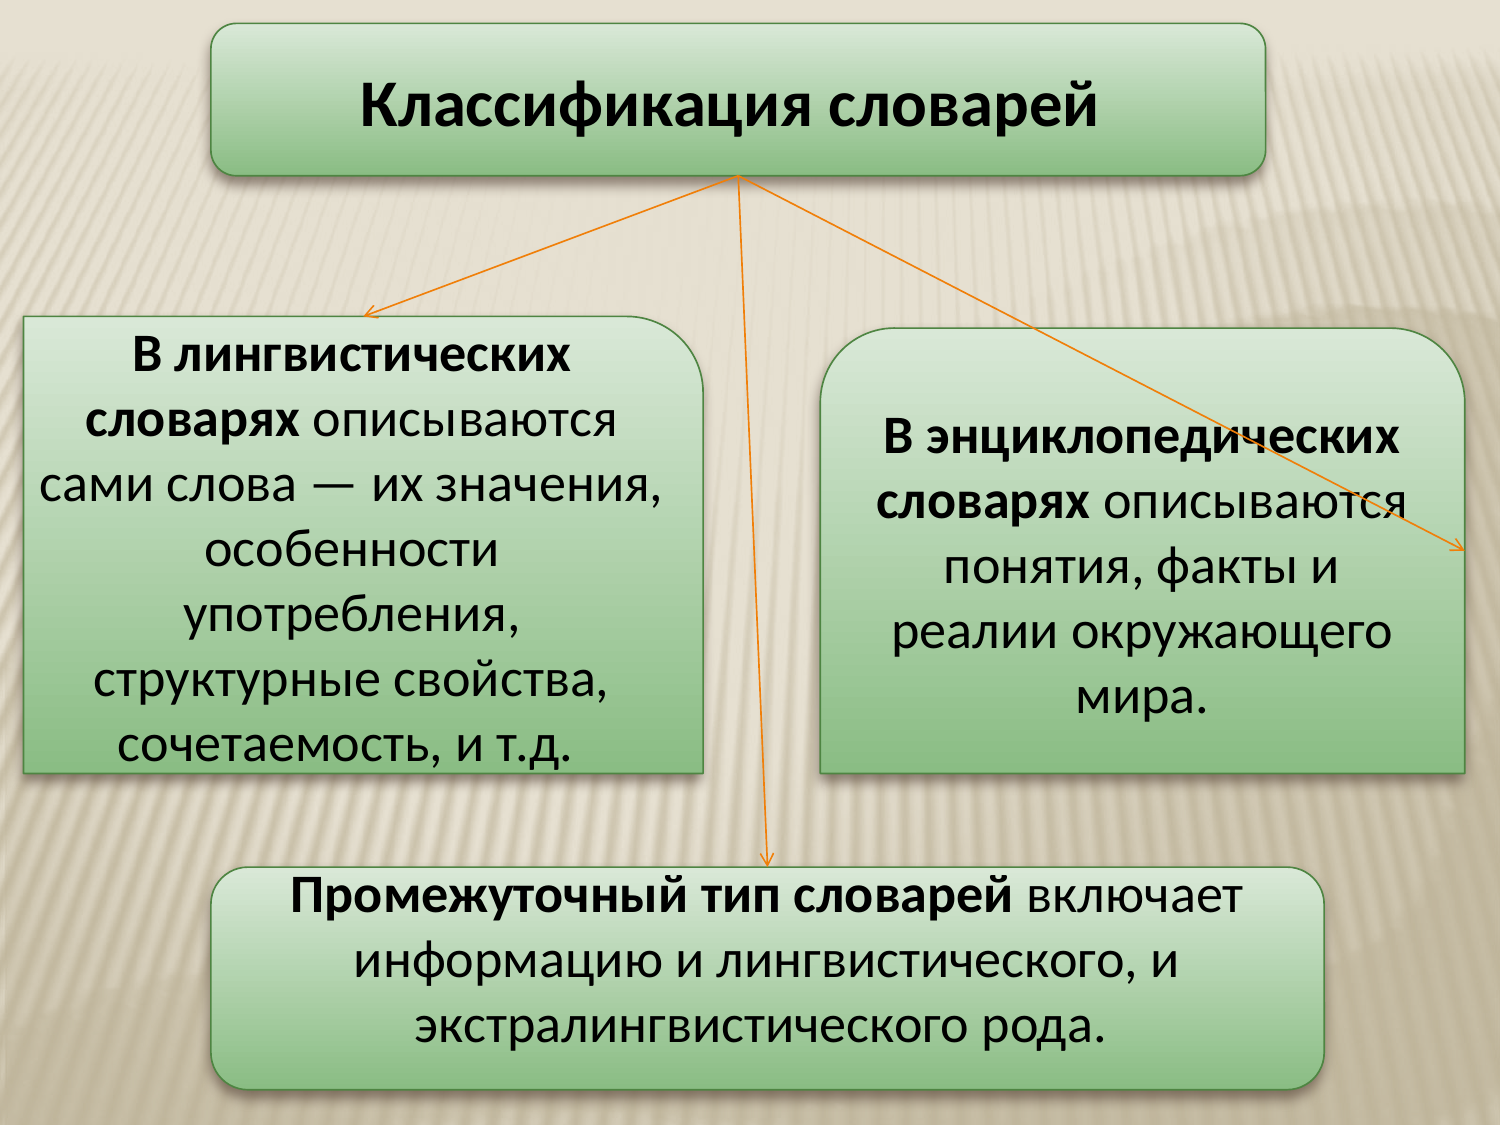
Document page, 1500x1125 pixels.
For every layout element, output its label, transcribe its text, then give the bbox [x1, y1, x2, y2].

text_box В энциклопедических словарях описываются понятия, факты и реалии окружающего мира. [819, 327, 1466, 775]
text_box В лингвистических словарях описываются сами слова — их значения, особенности употребления, структурные свойства, сочетаемость, и т.д. [22, 315, 704, 775]
text_box Классификация словарей [210, 22, 1267, 177]
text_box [480, 58, 622, 434]
text_box Промежуточный тип словарей включает информацию и лингвистического, и экстралингвистического рода. [210, 866, 1326, 1091]
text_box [863, 49, 1017, 455]
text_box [406, 506, 1099, 537]
